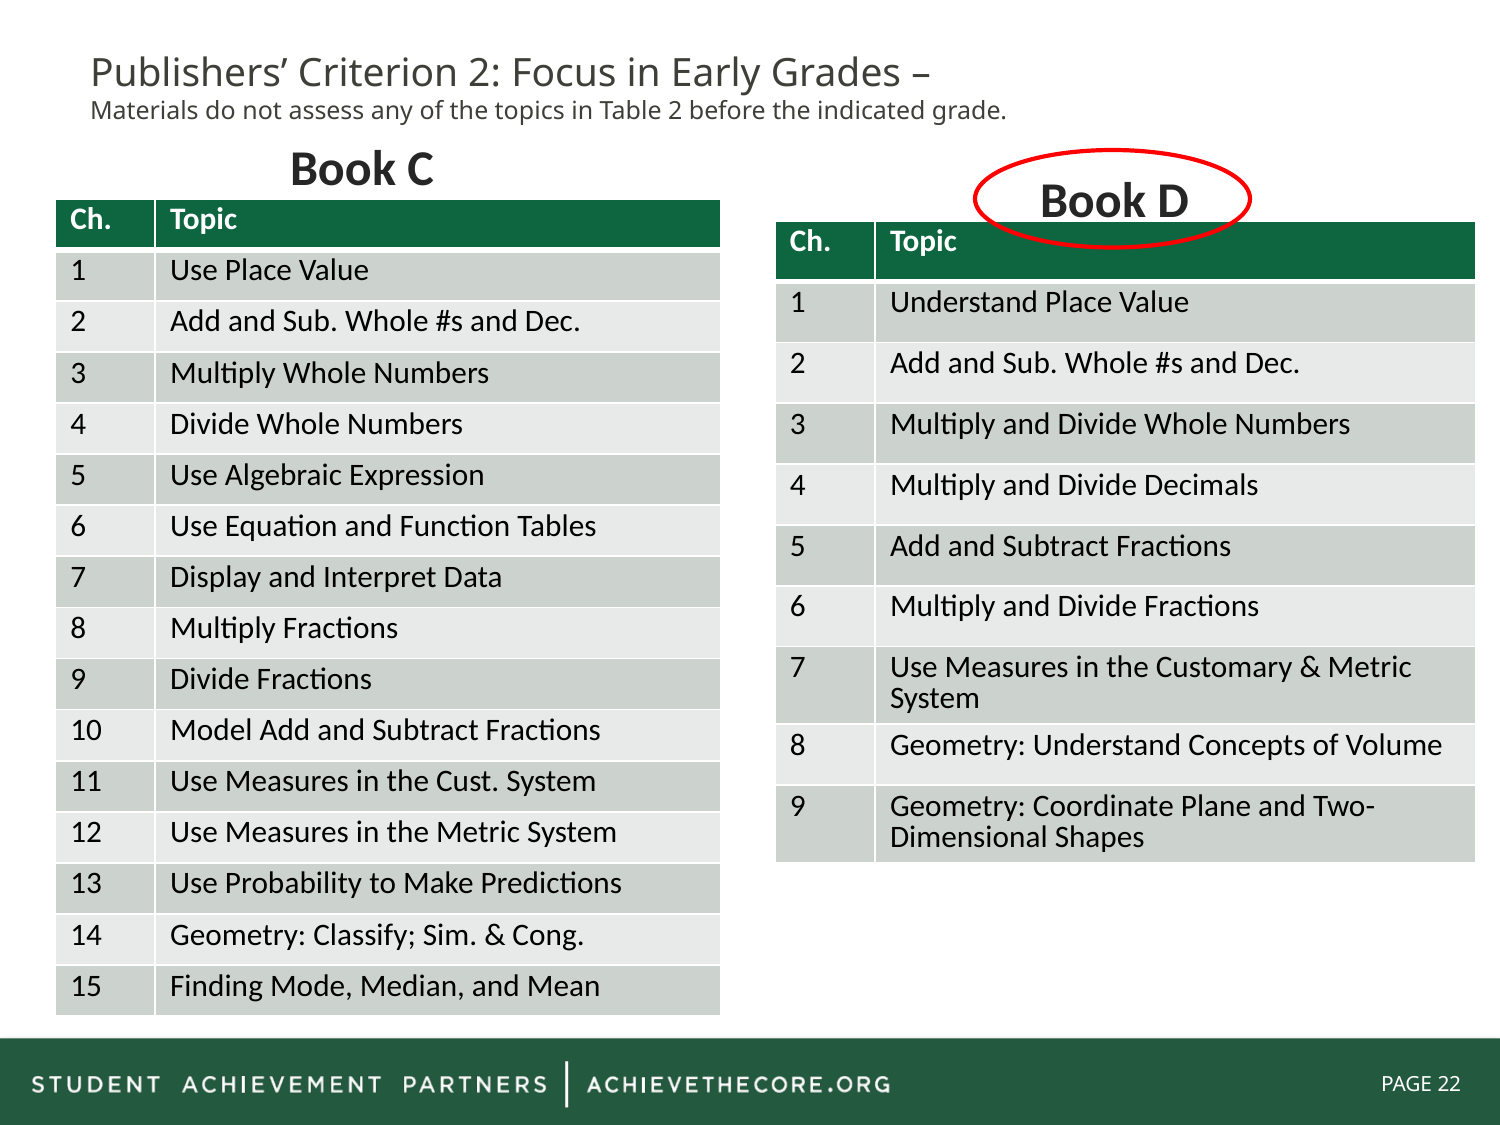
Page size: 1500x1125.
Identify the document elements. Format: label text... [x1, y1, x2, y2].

table_cell 5 [56, 455, 154, 504]
table_cell Display and Interpret Data [156, 557, 720, 607]
table_cell 8 [56, 608, 154, 658]
table_cell 6 [56, 506, 154, 555]
table_cell Geometry: Coordinate Plane and Two-Dimensional Shapes [876, 786, 1475, 862]
table_cell 4 [56, 404, 154, 453]
table_cell 3 [56, 353, 154, 402]
table_cell 7 [56, 557, 154, 607]
text_box Book D [1025, 132, 1288, 220]
table_cell Geometry: Classify; Sim. & Cong. [156, 915, 720, 964]
title Publishers’ Criterion 2: Focus in Early Grades – Materials do not assess any of the topics in Table 2 before the indicated grade. [75, 40, 1425, 133]
table_cell Geometry: Understand Concepts of Volume [876, 725, 1475, 784]
table_cell Use Place Value [156, 253, 720, 300]
table_cell Model Add and Subtract Fractions [156, 710, 720, 760]
table_cell Divide Whole Numbers [156, 404, 720, 453]
table_cell 9 [776, 786, 874, 862]
table_cell 14 [56, 915, 154, 964]
table_cell 2 [776, 343, 874, 402]
table_cell 7 [776, 647, 874, 723]
table_cell 8 [776, 725, 874, 784]
table_cell 12 [56, 813, 154, 862]
table_cell Use Equation and Function Tables [156, 506, 720, 555]
table_cell Add and Sub. Whole #s and Dec. [876, 343, 1475, 402]
table_cell 5 [776, 526, 874, 585]
table_cell 6 [776, 587, 874, 646]
table_cell Use Measures in the Metric System [156, 813, 720, 862]
table_cell 10 [56, 710, 154, 760]
table_cell 11 [56, 762, 154, 811]
table_header Topic [156, 200, 720, 247]
table_cell Multiply and Divide Fractions [876, 587, 1475, 646]
table_cell Use Measures in the Cust. System [156, 762, 720, 811]
table_cell Finding Mode, Median, and Mean [156, 966, 720, 1015]
table_cell Understand Place Value [876, 284, 1475, 342]
table_header Ch. [776, 222, 874, 279]
table_cell Use Measures in the Customary & Metric System [876, 647, 1475, 723]
table_cell 4 [776, 465, 874, 524]
table_cell 9 [56, 659, 154, 709]
table_cell Use Algebraic Expression [156, 455, 720, 504]
table_cell 1 [56, 253, 154, 300]
table_cell Add and Sub. Whole #s and Dec. [156, 302, 720, 351]
table_header Topic [876, 222, 1475, 279]
text_box Book C [275, 97, 476, 198]
table_header Ch. [56, 200, 154, 247]
table_cell 1 [776, 284, 874, 342]
table_cell Multiply and Divide Decimals [876, 465, 1475, 524]
table_cell 2 [56, 302, 154, 351]
table_cell Multiply and Divide Whole Numbers [876, 404, 1475, 463]
text_box [972, 147, 1253, 250]
table_cell Divide Fractions [156, 659, 720, 709]
table_cell 15 [56, 966, 154, 1015]
table_cell Use Probability to Make Predictions [156, 864, 720, 913]
table_cell 13 [56, 864, 154, 913]
table_cell Multiply Whole Numbers [156, 353, 720, 402]
table_cell 3 [776, 404, 874, 463]
table_cell Add and Subtract Fractions [876, 526, 1475, 585]
table_cell Multiply Fractions [156, 608, 720, 658]
